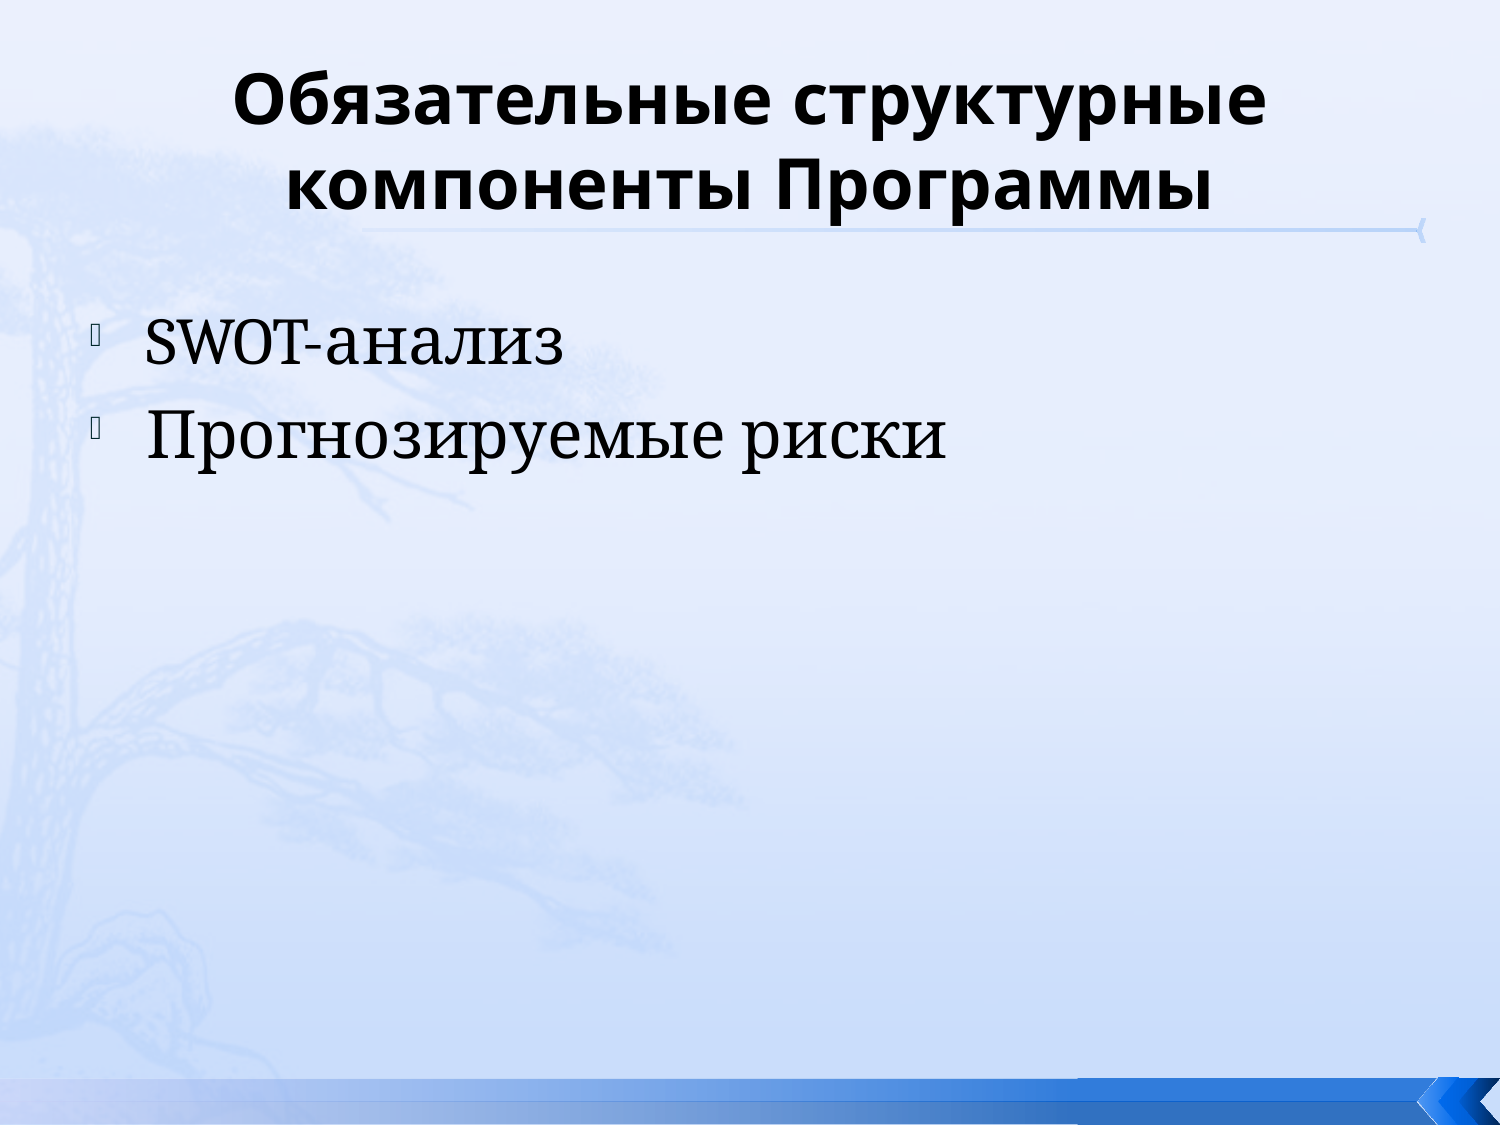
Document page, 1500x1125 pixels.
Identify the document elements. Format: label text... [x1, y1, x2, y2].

title Обязательные структурные компоненты Программы [75, 45, 1425, 233]
list SWOT-анализ Прогнозируемые риски [75, 290, 1425, 1005]
